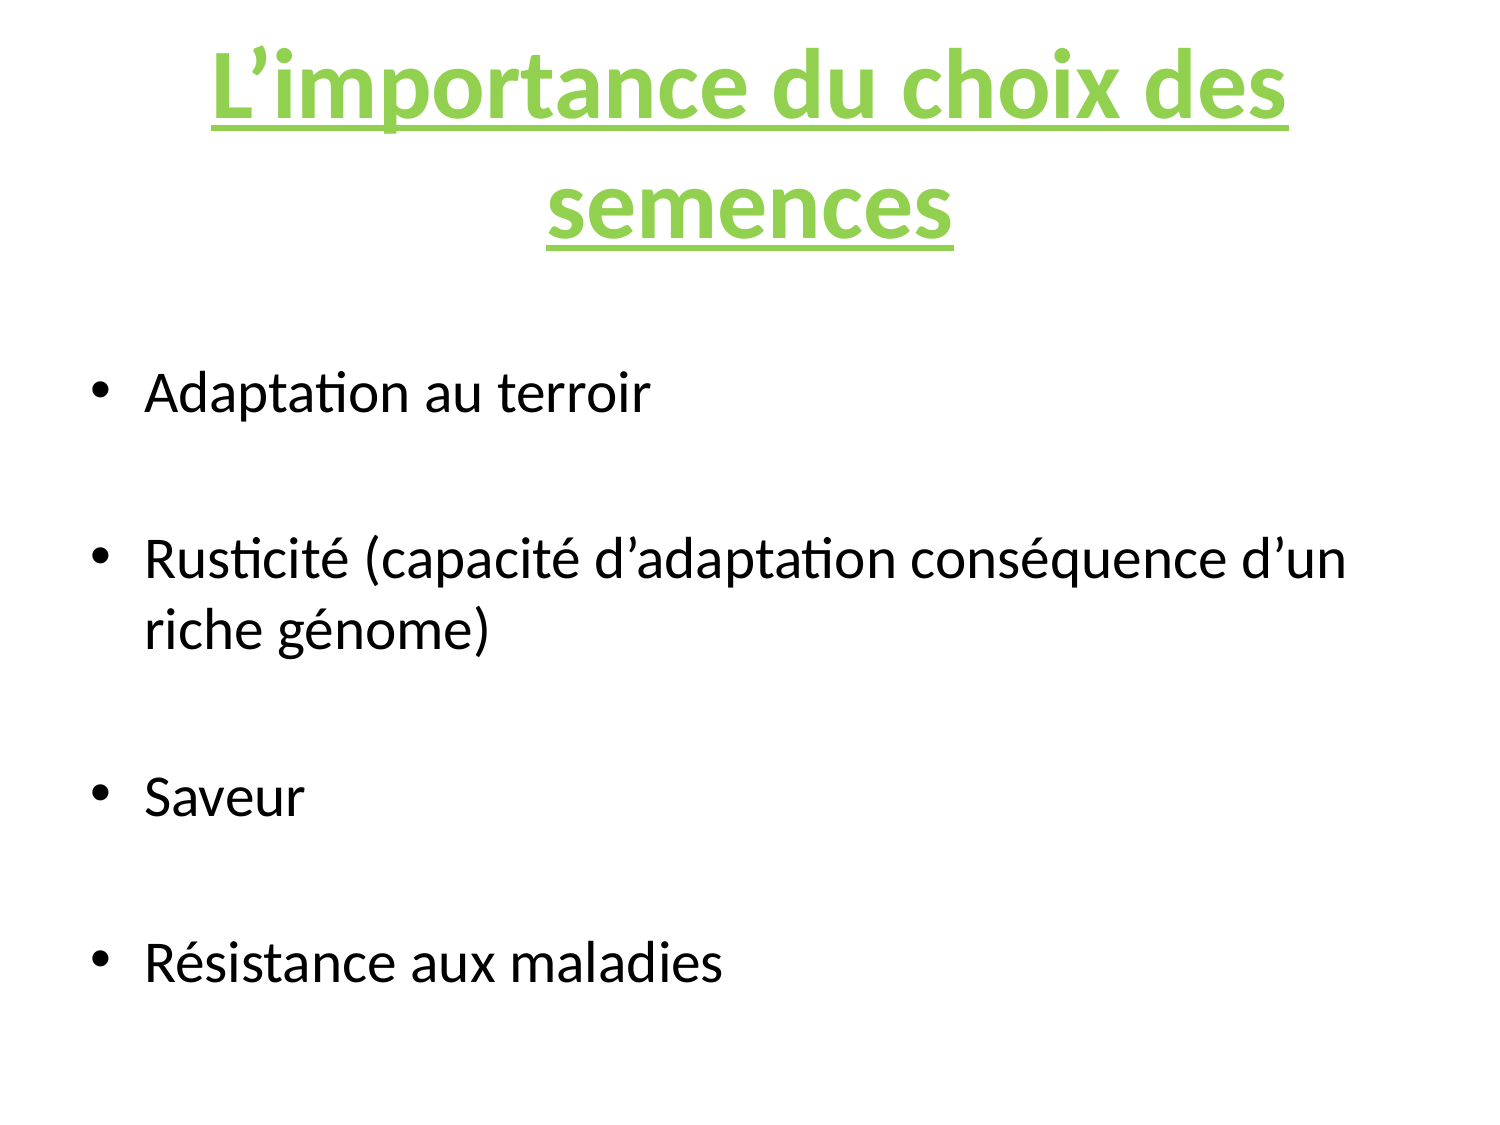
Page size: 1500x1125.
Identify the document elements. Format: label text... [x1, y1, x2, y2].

list Adaptation au terroir Rusticité (capacité d’adaptation conséquence d’un riche génome) Saveur Résistance aux maladies [75, 262, 1425, 1005]
title L’importance du choix des semences [75, 45, 1425, 233]
